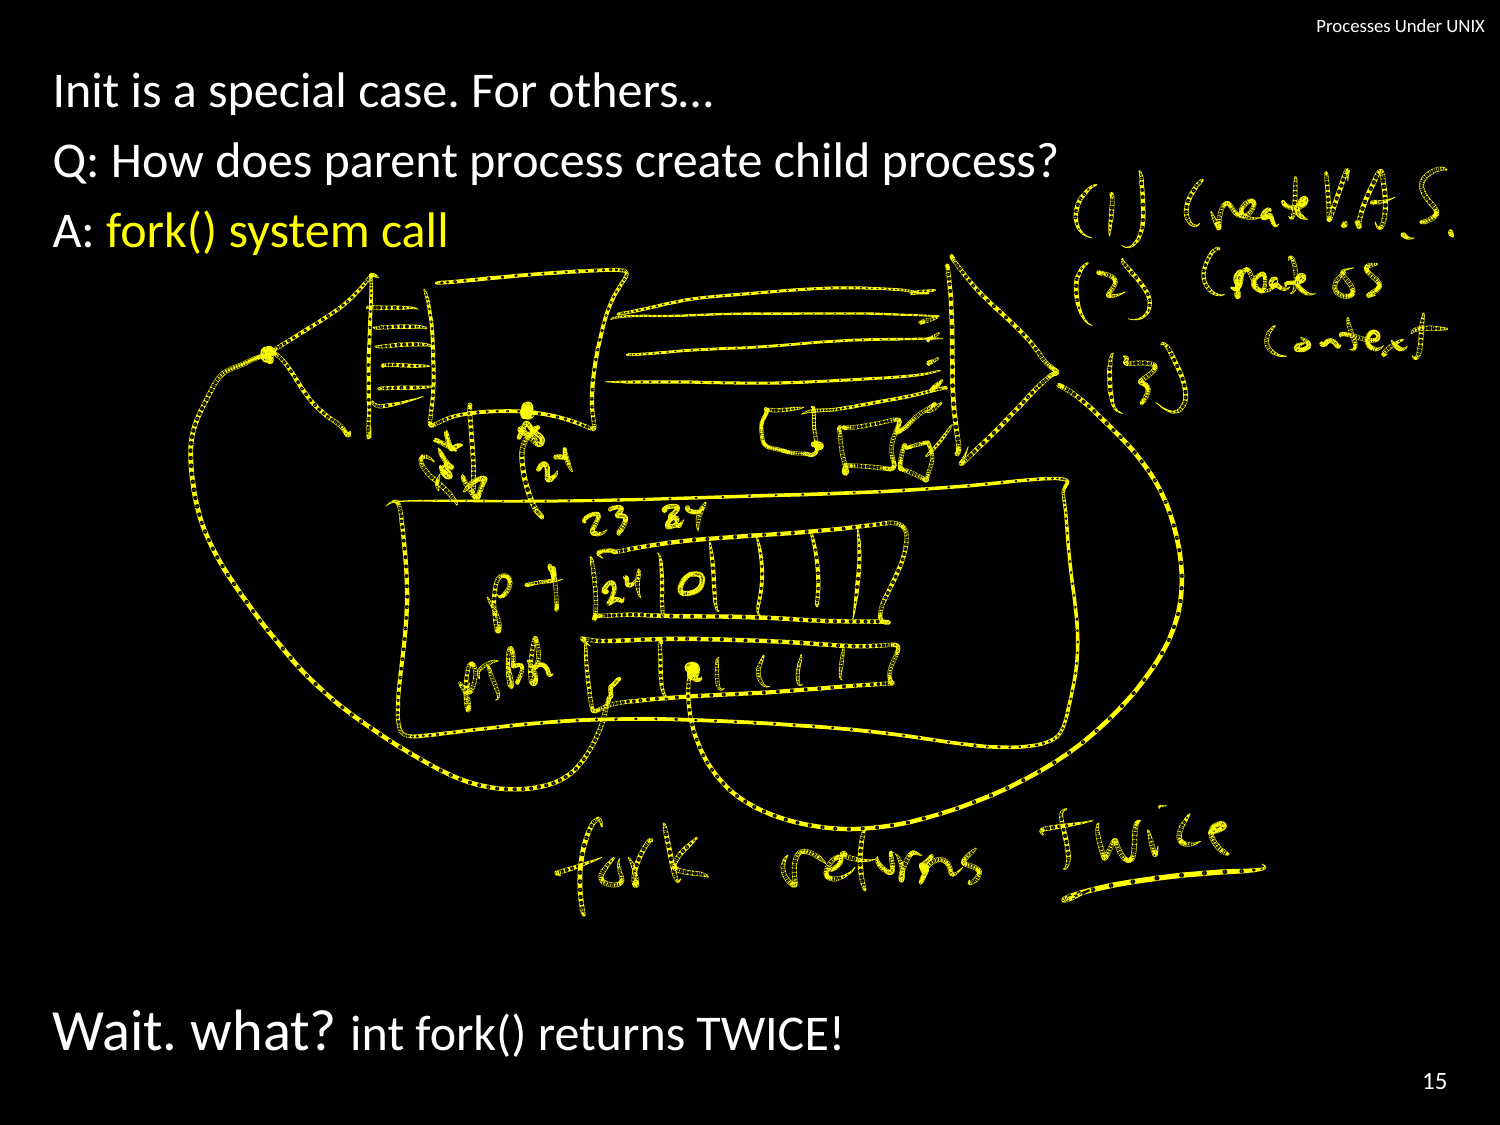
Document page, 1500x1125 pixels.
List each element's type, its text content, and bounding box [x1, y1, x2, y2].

list Init is a special case. For others… Q: How does parent process create child process? A: fork() system call Wait. what? int fork() returns TWICE! [37, 50, 1463, 1063]
title Processes Under UNIX [924, 0, 1500, 50]
picture [182, 160, 1461, 925]
